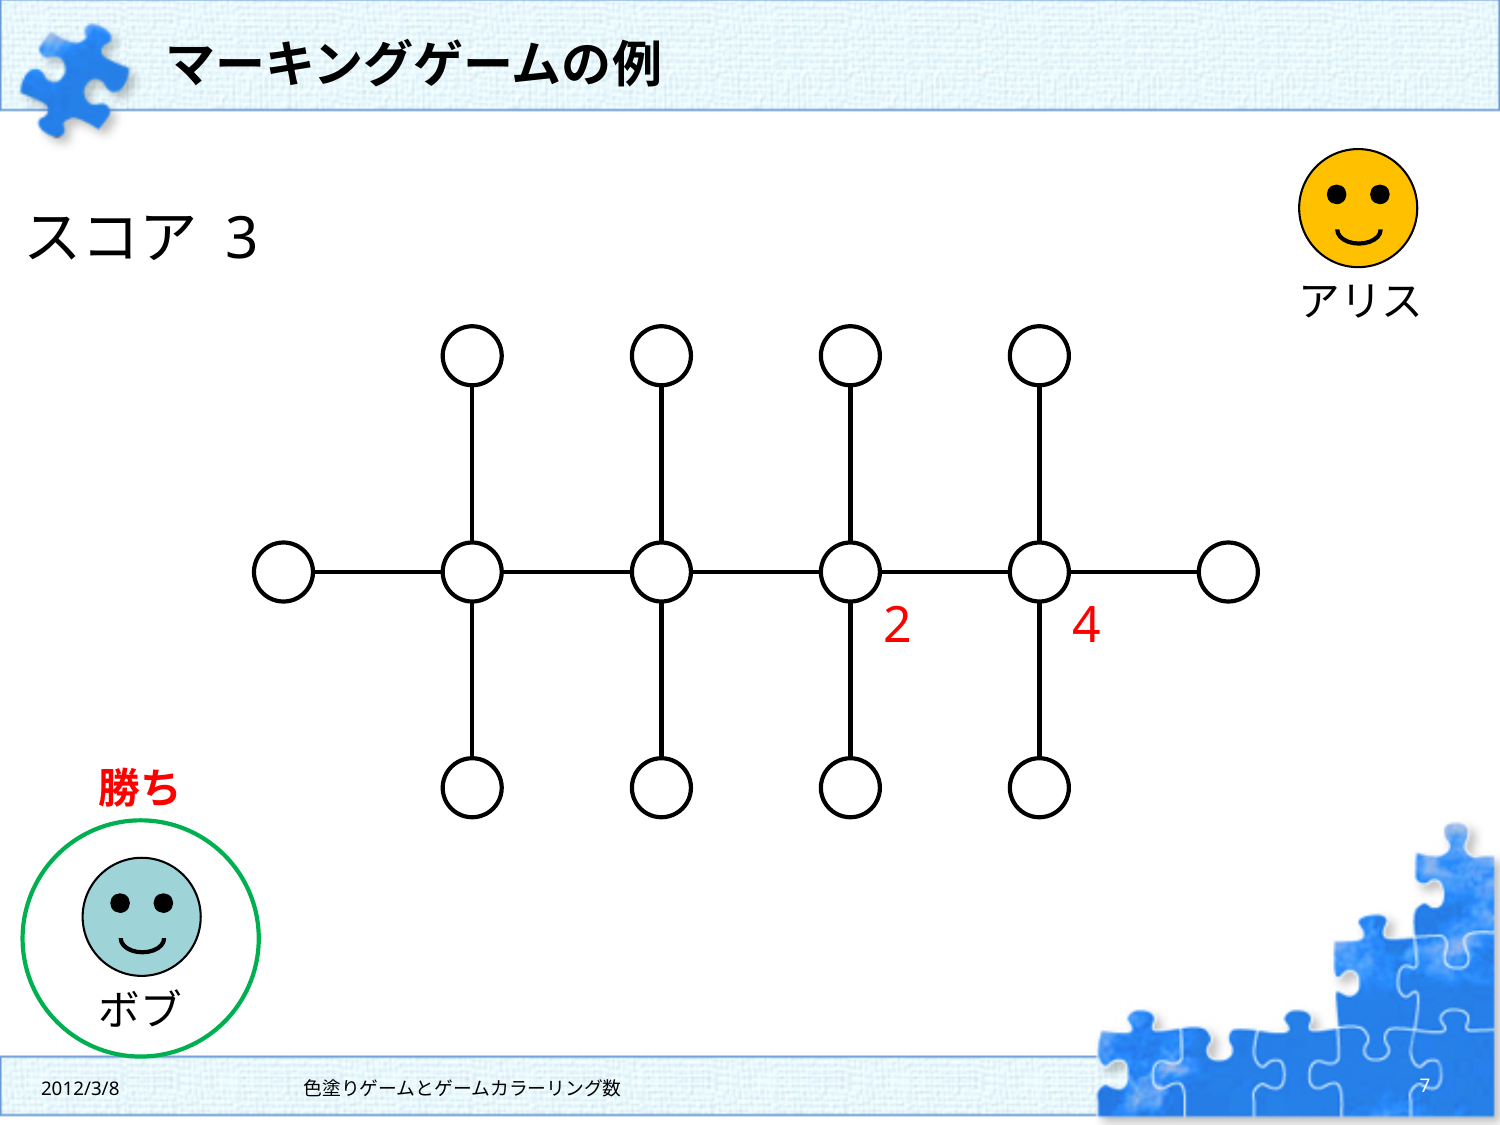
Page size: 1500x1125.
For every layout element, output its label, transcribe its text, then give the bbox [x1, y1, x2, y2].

text_box スコア 3 [0, 193, 298, 278]
text_box [440, 540, 504, 604]
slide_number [26, 1069, 276, 1107]
title マーキングゲームの例 [150, 24, 1463, 100]
text_box [251, 540, 315, 604]
text_box [629, 324, 694, 388]
text_box [818, 756, 883, 820]
text_box 2 [856, 584, 939, 660]
text_box [818, 540, 882, 604]
text_box [818, 324, 883, 388]
text_box [440, 756, 504, 820]
text_box [1007, 324, 1071, 388]
text_box [629, 756, 694, 820]
slide_number 7 [1387, 1074, 1463, 1098]
text_box [629, 540, 693, 604]
text_box [1007, 540, 1071, 604]
text_box [1007, 756, 1071, 820]
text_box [22, 754, 259, 1057]
text_box [440, 324, 504, 388]
text_box アリス [1272, 267, 1450, 332]
picture [0, 0, 1500, 1125]
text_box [1298, 148, 1418, 268]
text_box [1196, 540, 1260, 604]
text_box 4 [1045, 584, 1128, 660]
footer 色塗りゲームとゲームカラーリング数 [288, 1069, 1089, 1107]
